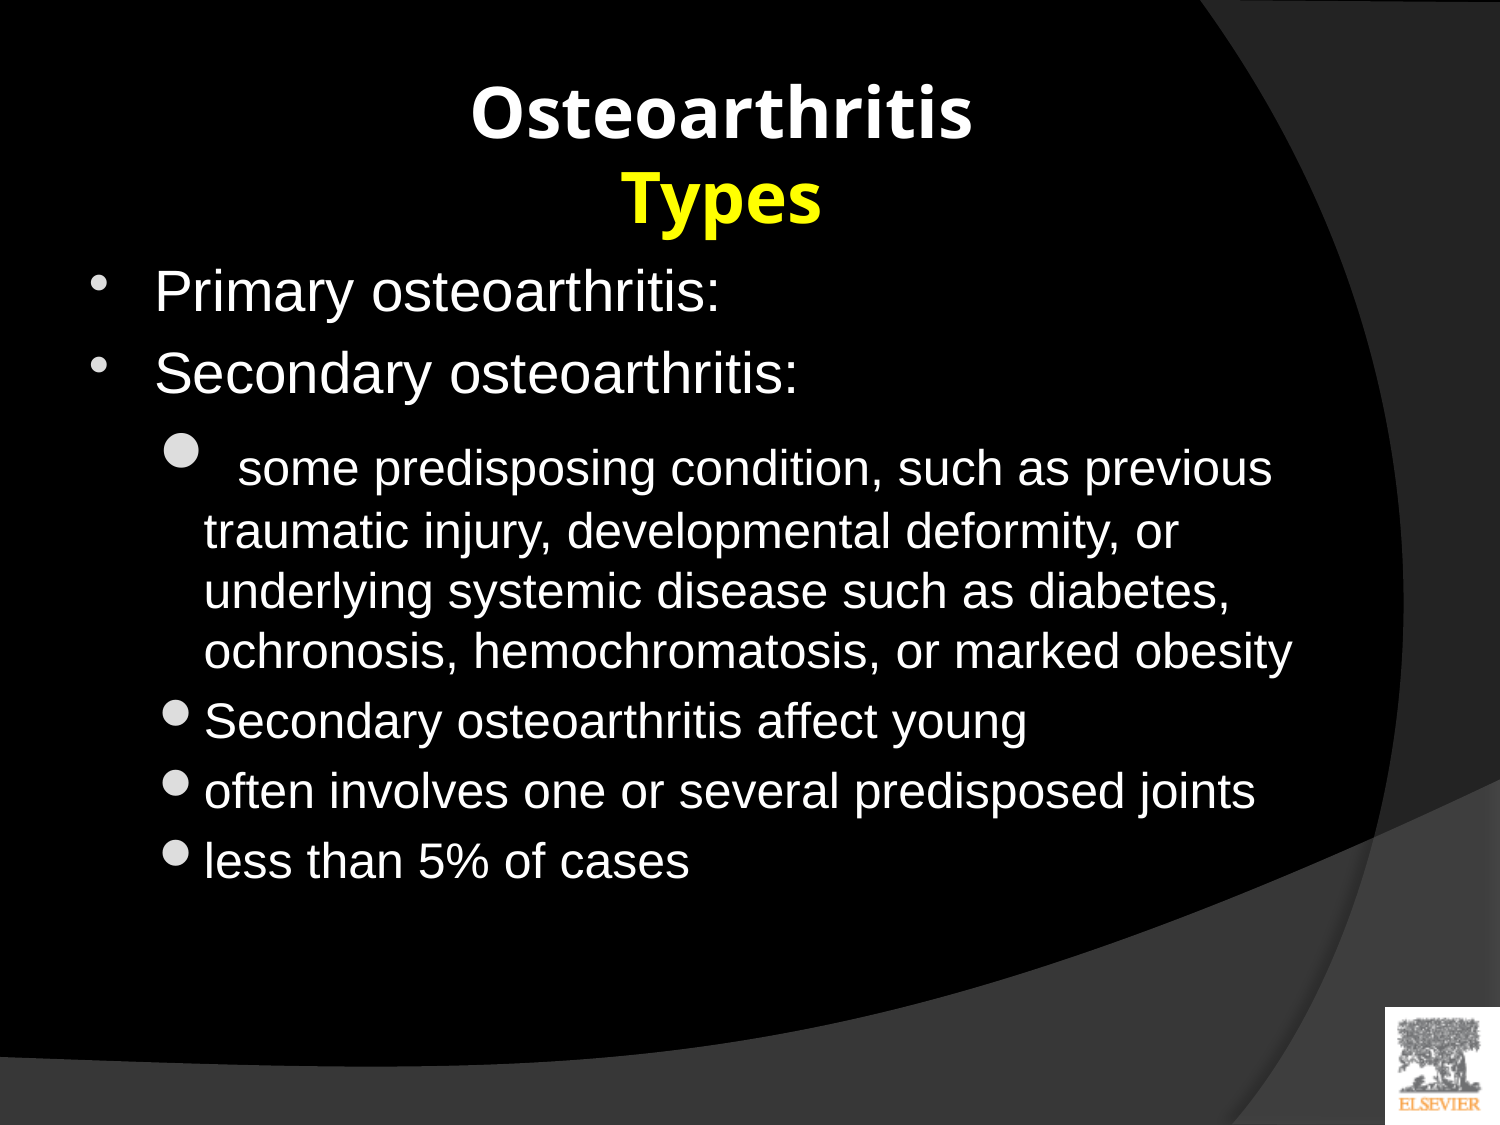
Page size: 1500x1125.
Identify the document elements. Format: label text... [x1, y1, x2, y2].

picture [1385, 1007, 1500, 1125]
list Primary osteoarthritis: Secondary osteoarthritis: some predisposing condition, such as previous traumatic injury, developmental deformity, or underlying systemic disease such as diabetes, ochronosis, hemochromatosis, or marked obesity Secondary osteoarthritis affect young often involves one or several predisposed joints less than 5% of cases [70, 246, 1421, 989]
title Osteoarthritis Types [46, 58, 1397, 247]
